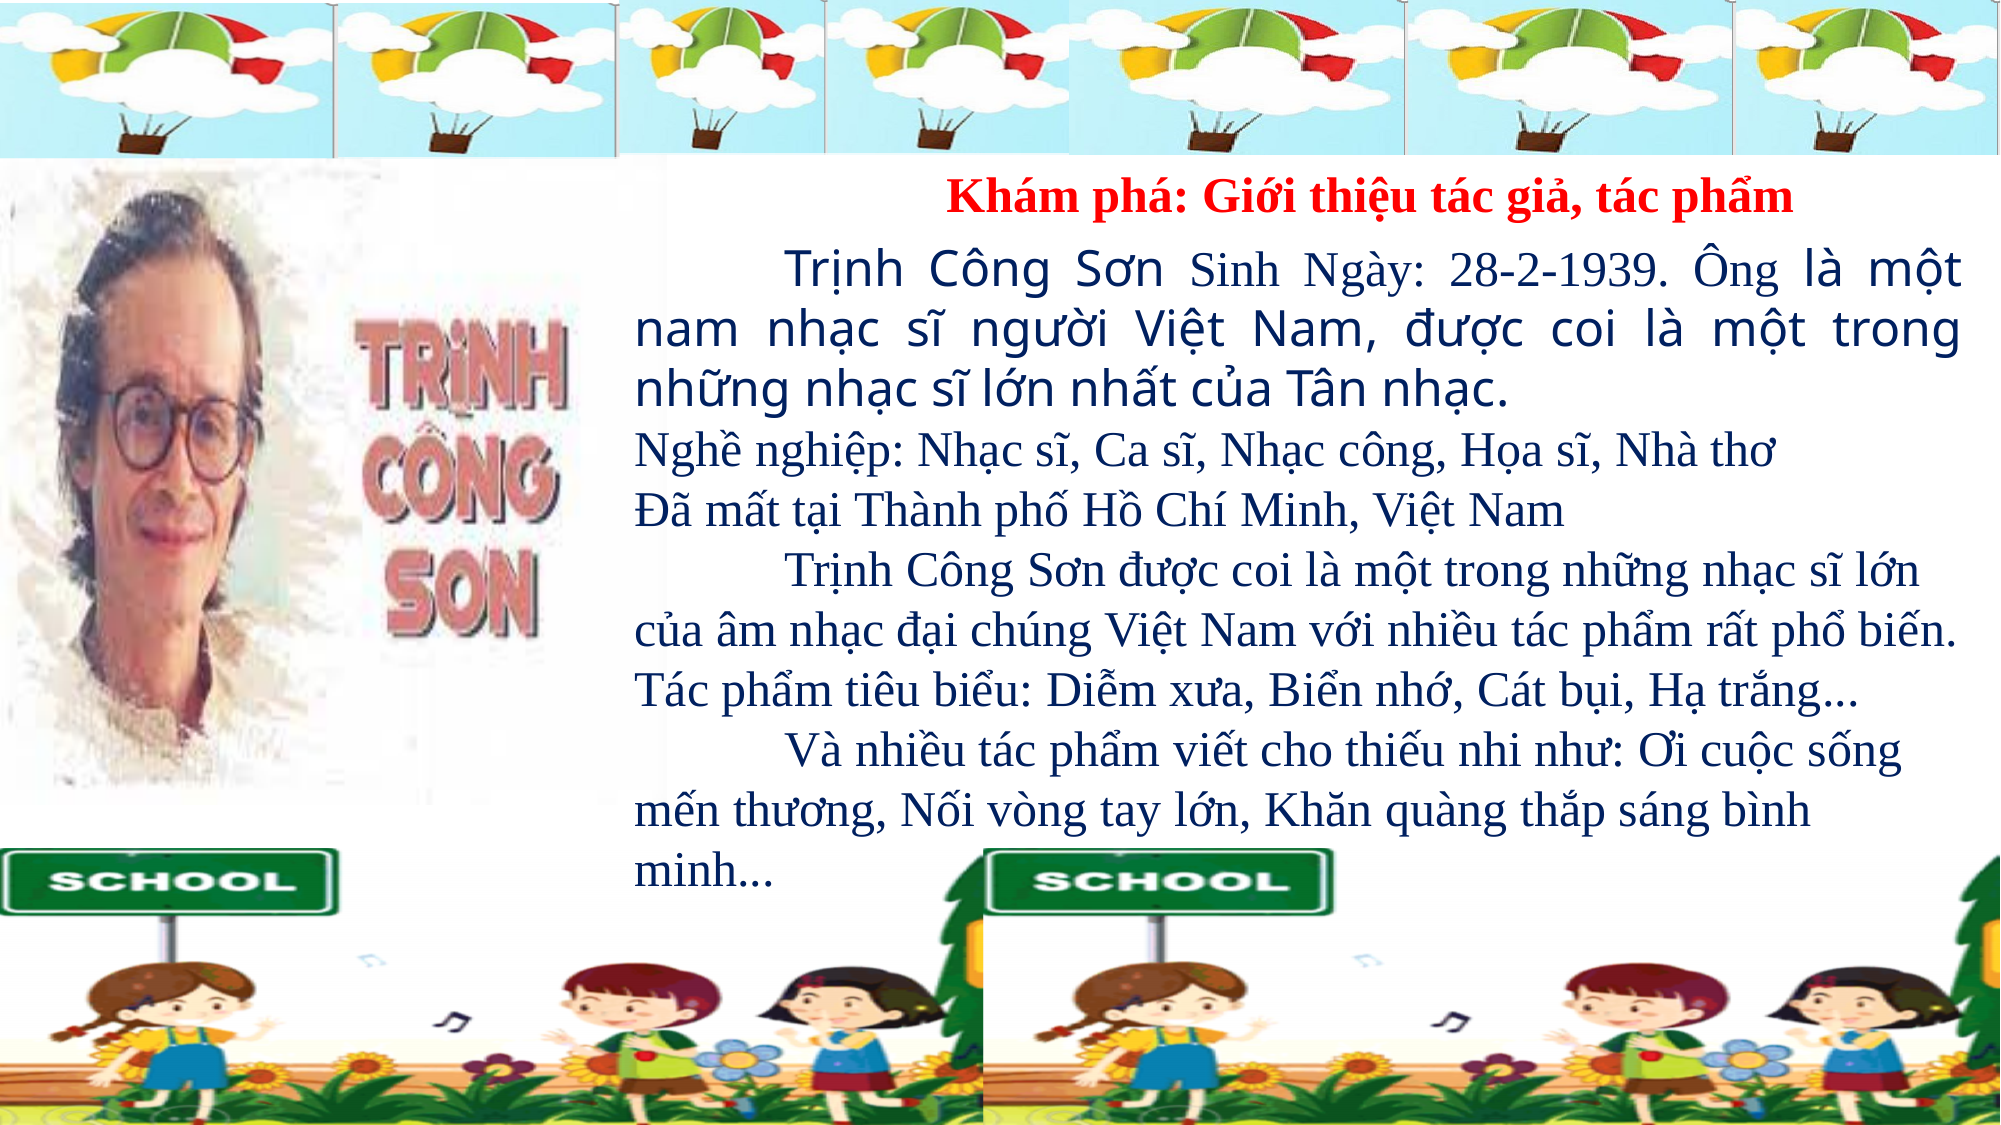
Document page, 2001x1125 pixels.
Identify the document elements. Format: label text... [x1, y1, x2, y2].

text_box Khám phá: Giới thiệu tác giả, tác phẩm [733, 155, 2000, 350]
picture [0, 0, 2000, 805]
picture [0, 848, 2000, 1125]
text_box Trịnh Công Sơn Sinh Ngày: 28-2-1939. Ông là một nam nhạc sĩ người Việt Nam, được coi là một trong những nhạc sĩ lớn nhất của Tân nhạc. Nghề nghiệp: Nhạc sĩ, Ca sĩ, Nhạc công, Họa sĩ, Nhà thơ Đã mất tại Thành phố Hồ Chí Minh, Việt Nam Trịnh Công Sơn được coi là một trong những nhạc sĩ lớn của âm nhạc đại chúng Việt Nam với nhiều tác phẩm rất phổ biến. Tác phẩm tiêu biểu: Diễm xưa, Biển nhớ, Cát bụi, Hạ trắng... Và nhiều tác phẩm viết cho thiếu nhi như: Ơi cuộc sống mến thương, Nối vòng tay lớn, Khăn quàng thắp sáng bình minh... [619, 229, 1978, 848]
